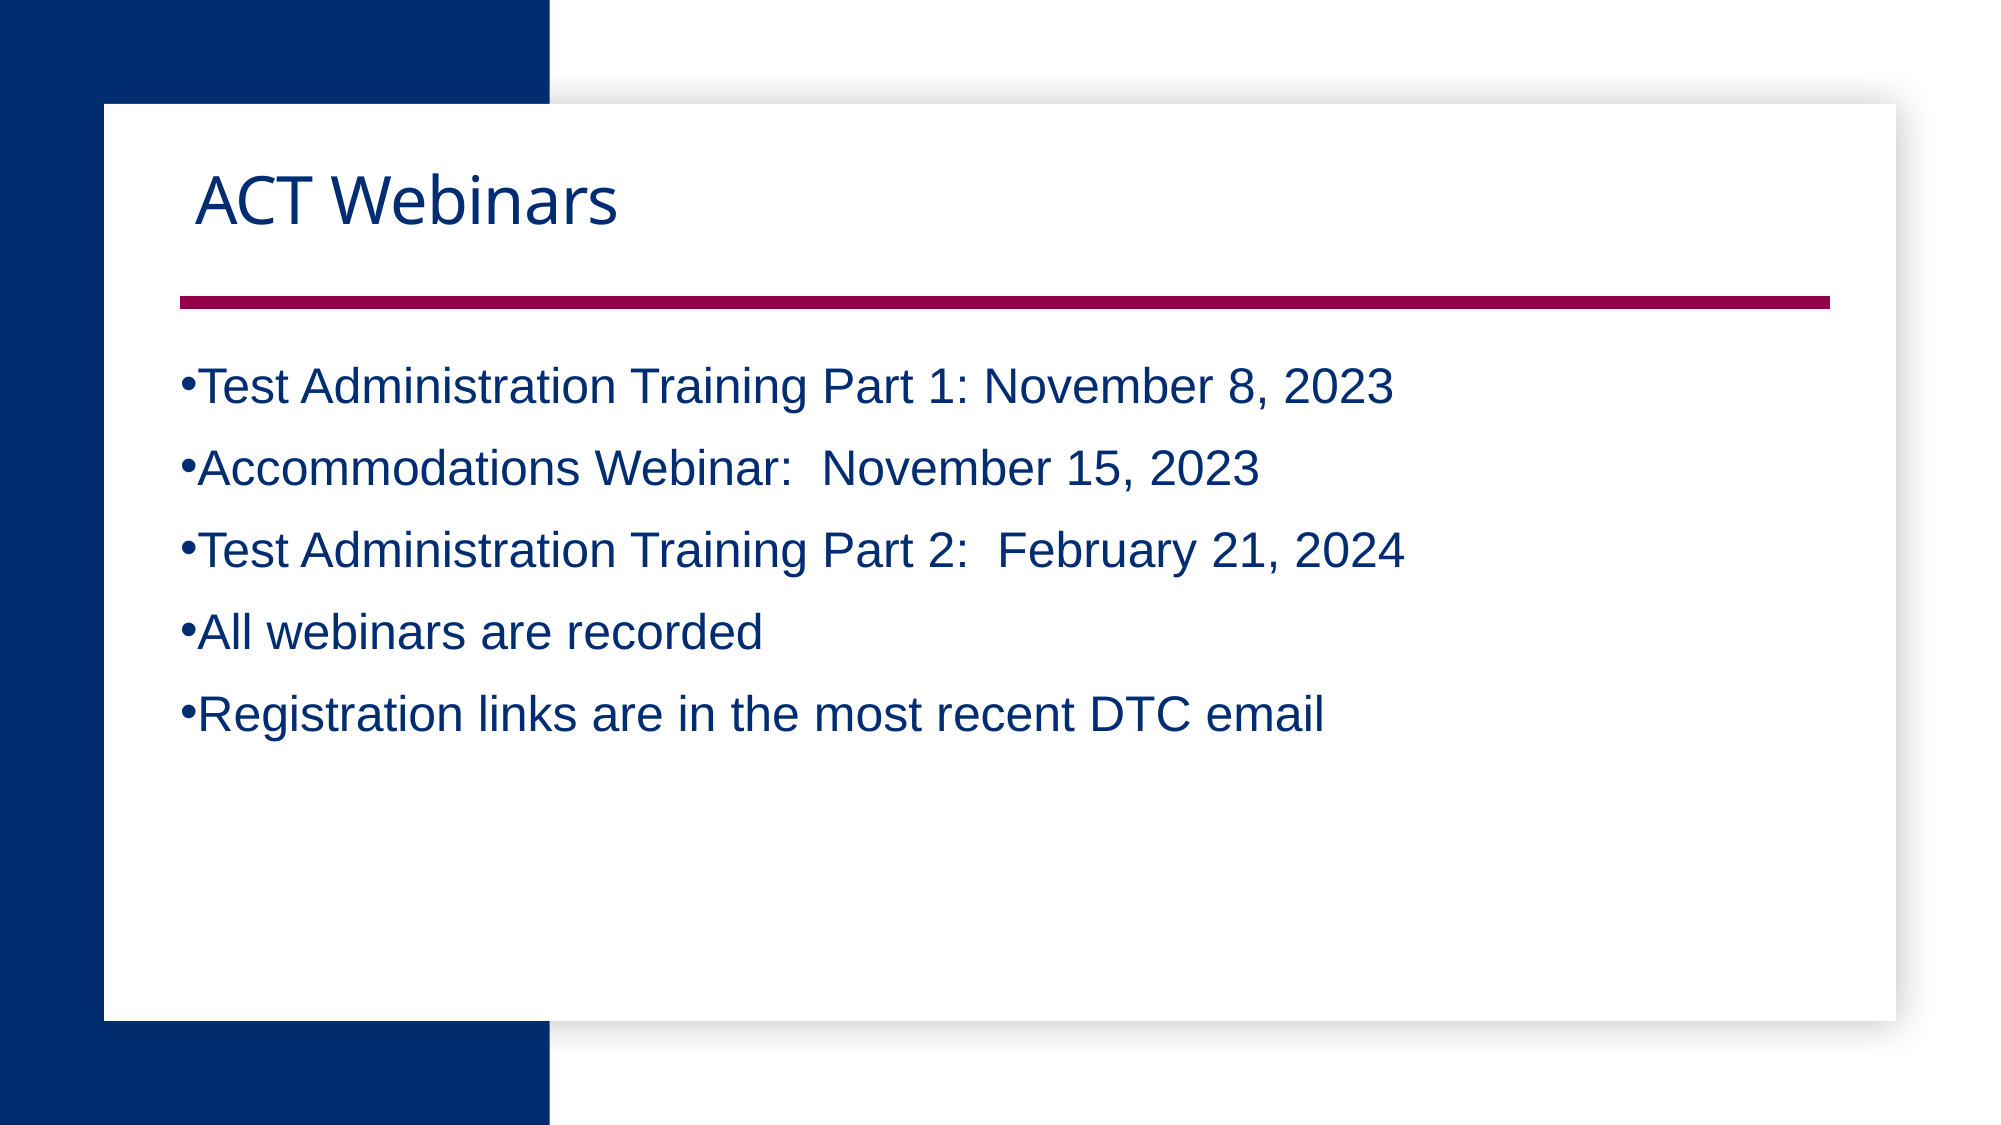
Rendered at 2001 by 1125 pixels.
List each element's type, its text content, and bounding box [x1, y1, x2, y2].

list Test Administration Training Part 1: November 8, 2023 Accommodations Webinar: November 15, 2023 Test Administration Training Part 2: February 21, 2024 All webinars are recorded Registration links are in the most recent DTC email [180, 345, 1830, 963]
title ACT Webinars [180, 154, 1830, 251]
